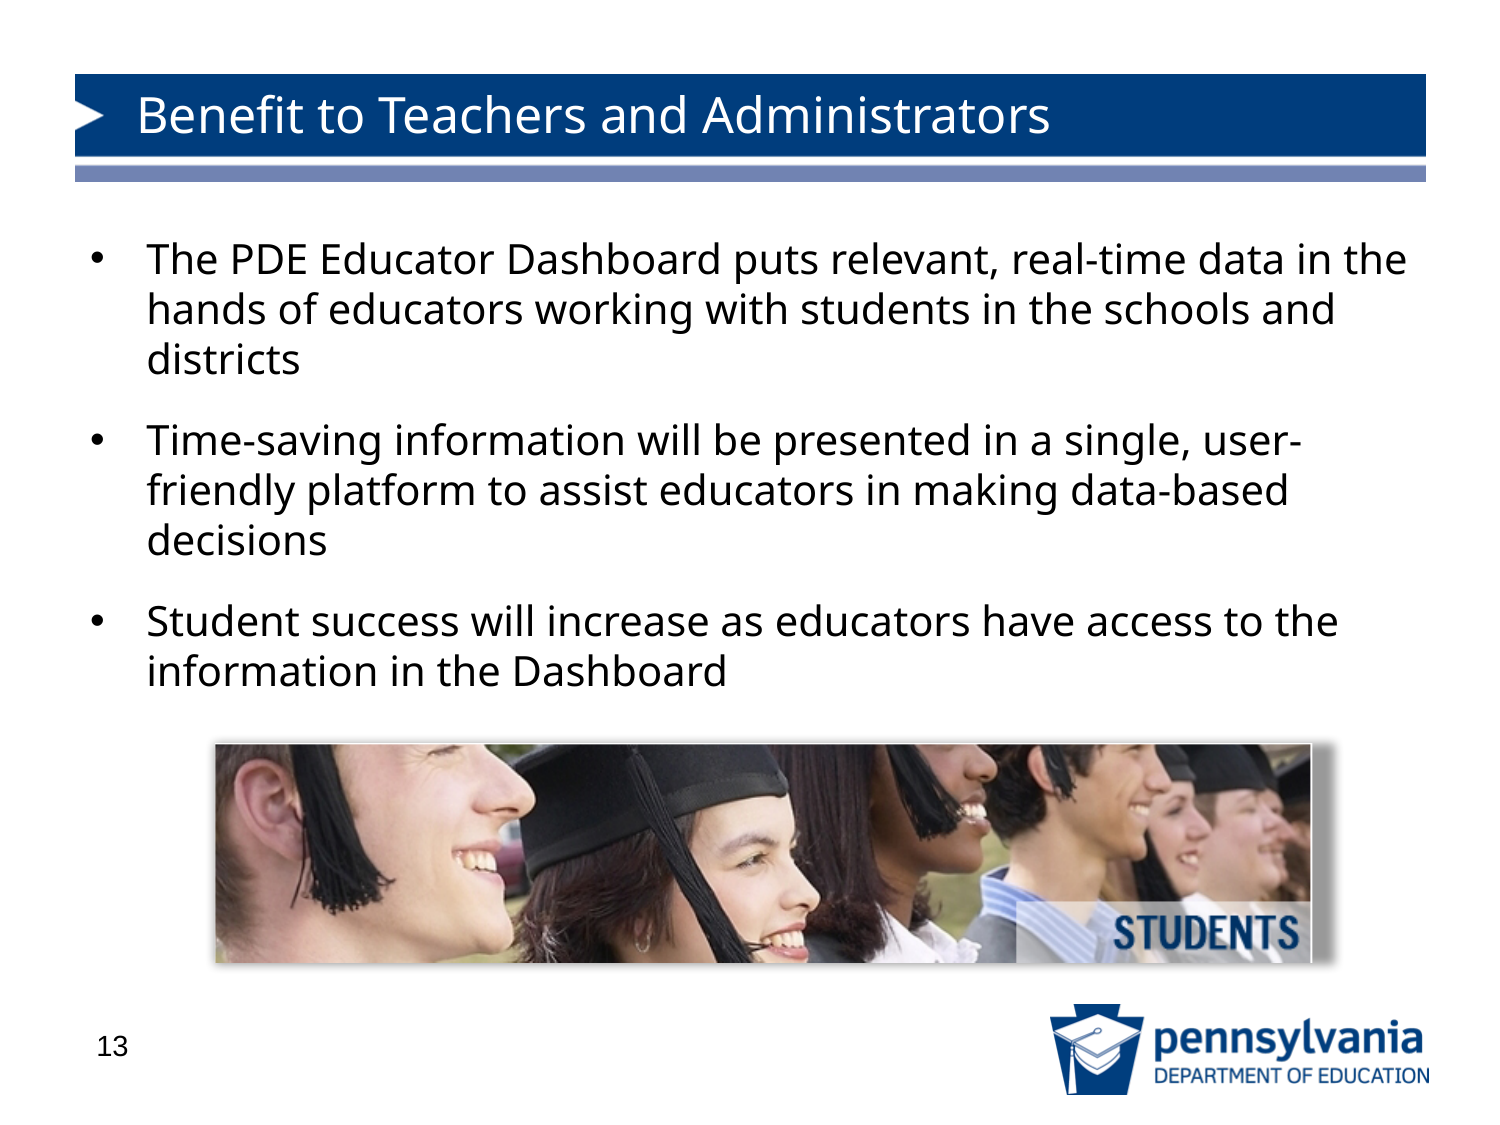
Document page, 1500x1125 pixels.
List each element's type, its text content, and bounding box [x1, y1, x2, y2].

title Benefit to Teachers and Administrators [121, 75, 1413, 152]
picture [75, 74, 1426, 182]
slide_number 13 [75, 1020, 150, 1095]
list The PDE Educator Dashboard puts relevant, real-time data in the hands of educators working with students in the schools and districts Time-saving information will be presented in a single, user-friendly platform to assist educators in making data-based decisions Student success will increase as educators have access to the information in the Dashboard [75, 224, 1425, 960]
picture [1050, 1004, 1429, 1095]
picture [214, 743, 1313, 963]
